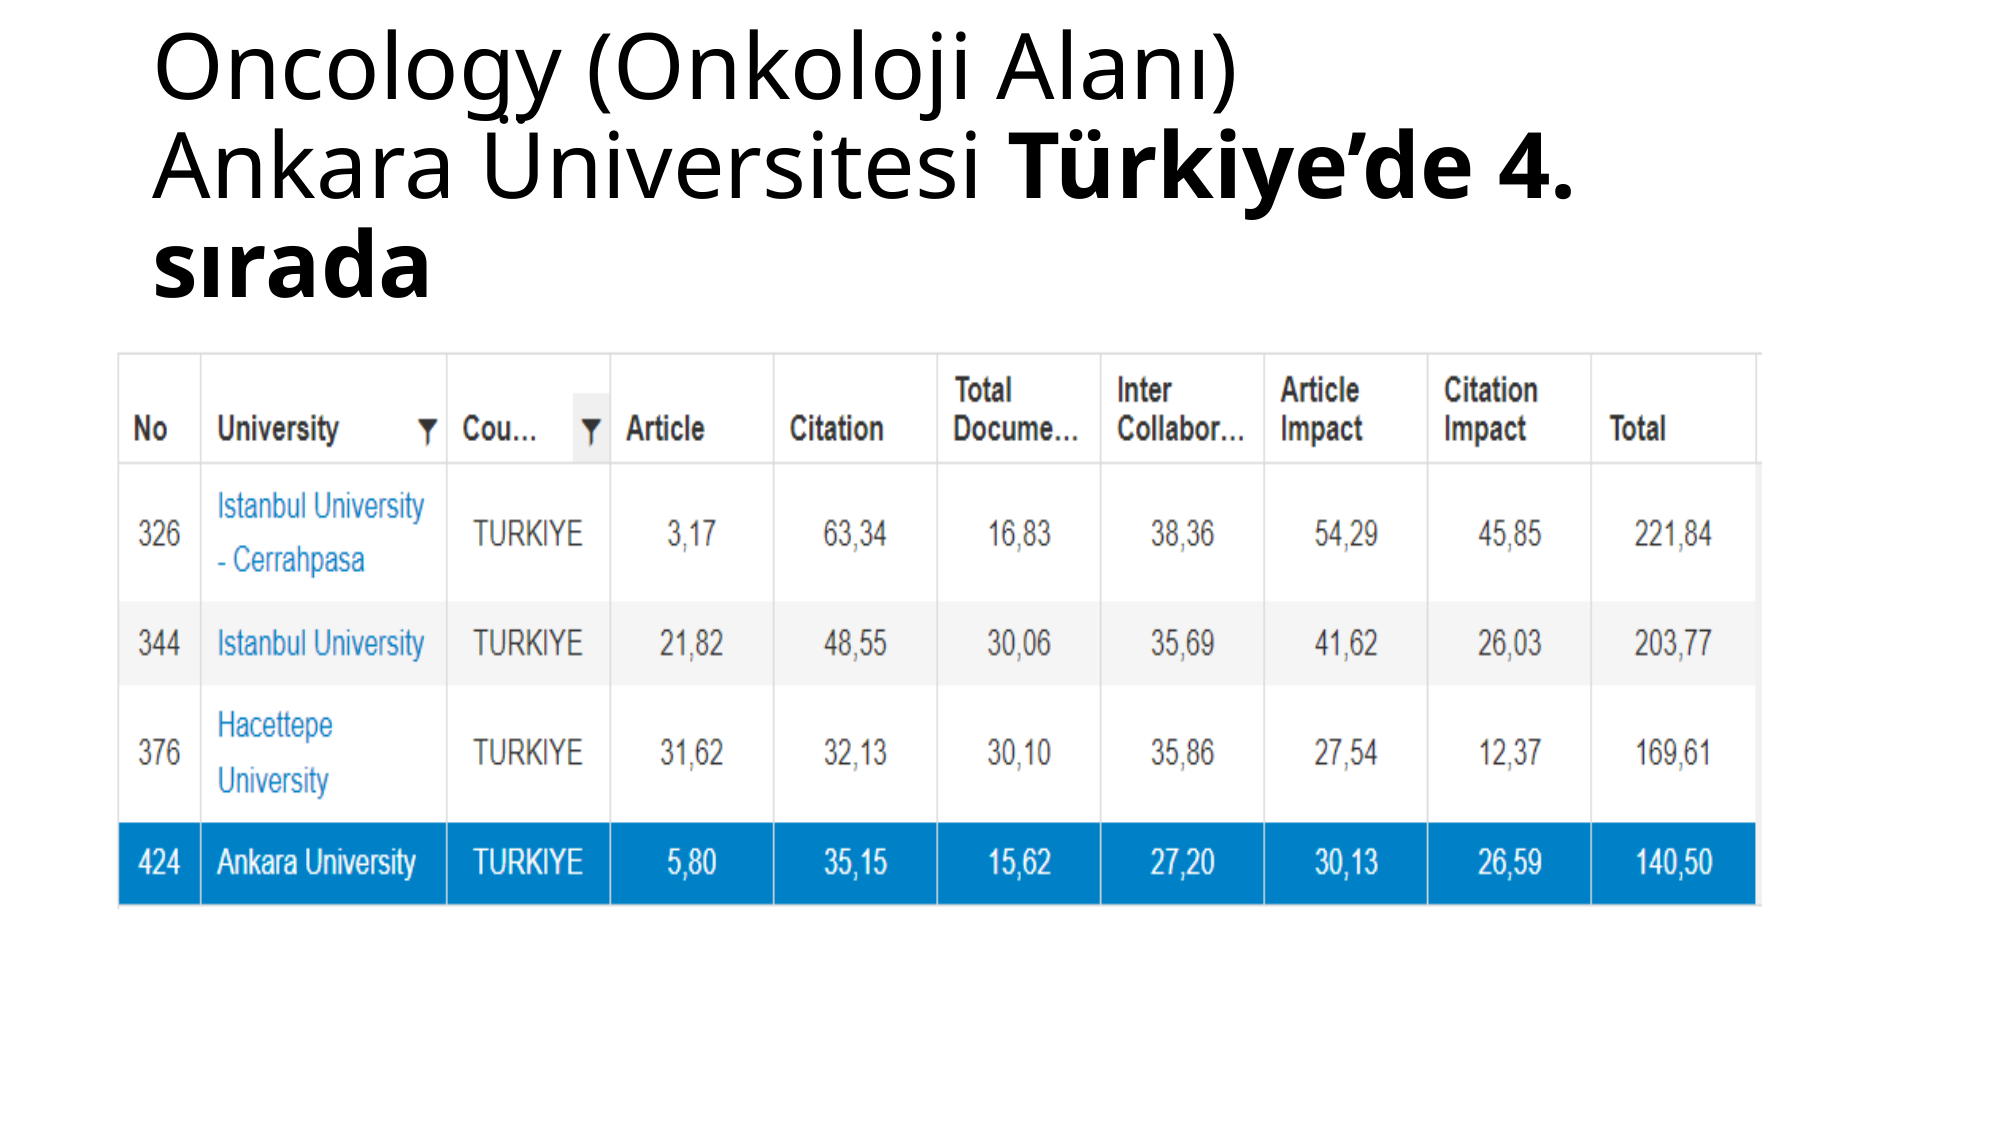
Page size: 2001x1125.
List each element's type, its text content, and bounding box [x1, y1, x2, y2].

title Oncology (Onkoloji Alanı) Ankara Üniversitesi Türkiye’de 4. sırada [137, 59, 1863, 278]
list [113, 338, 1762, 909]
